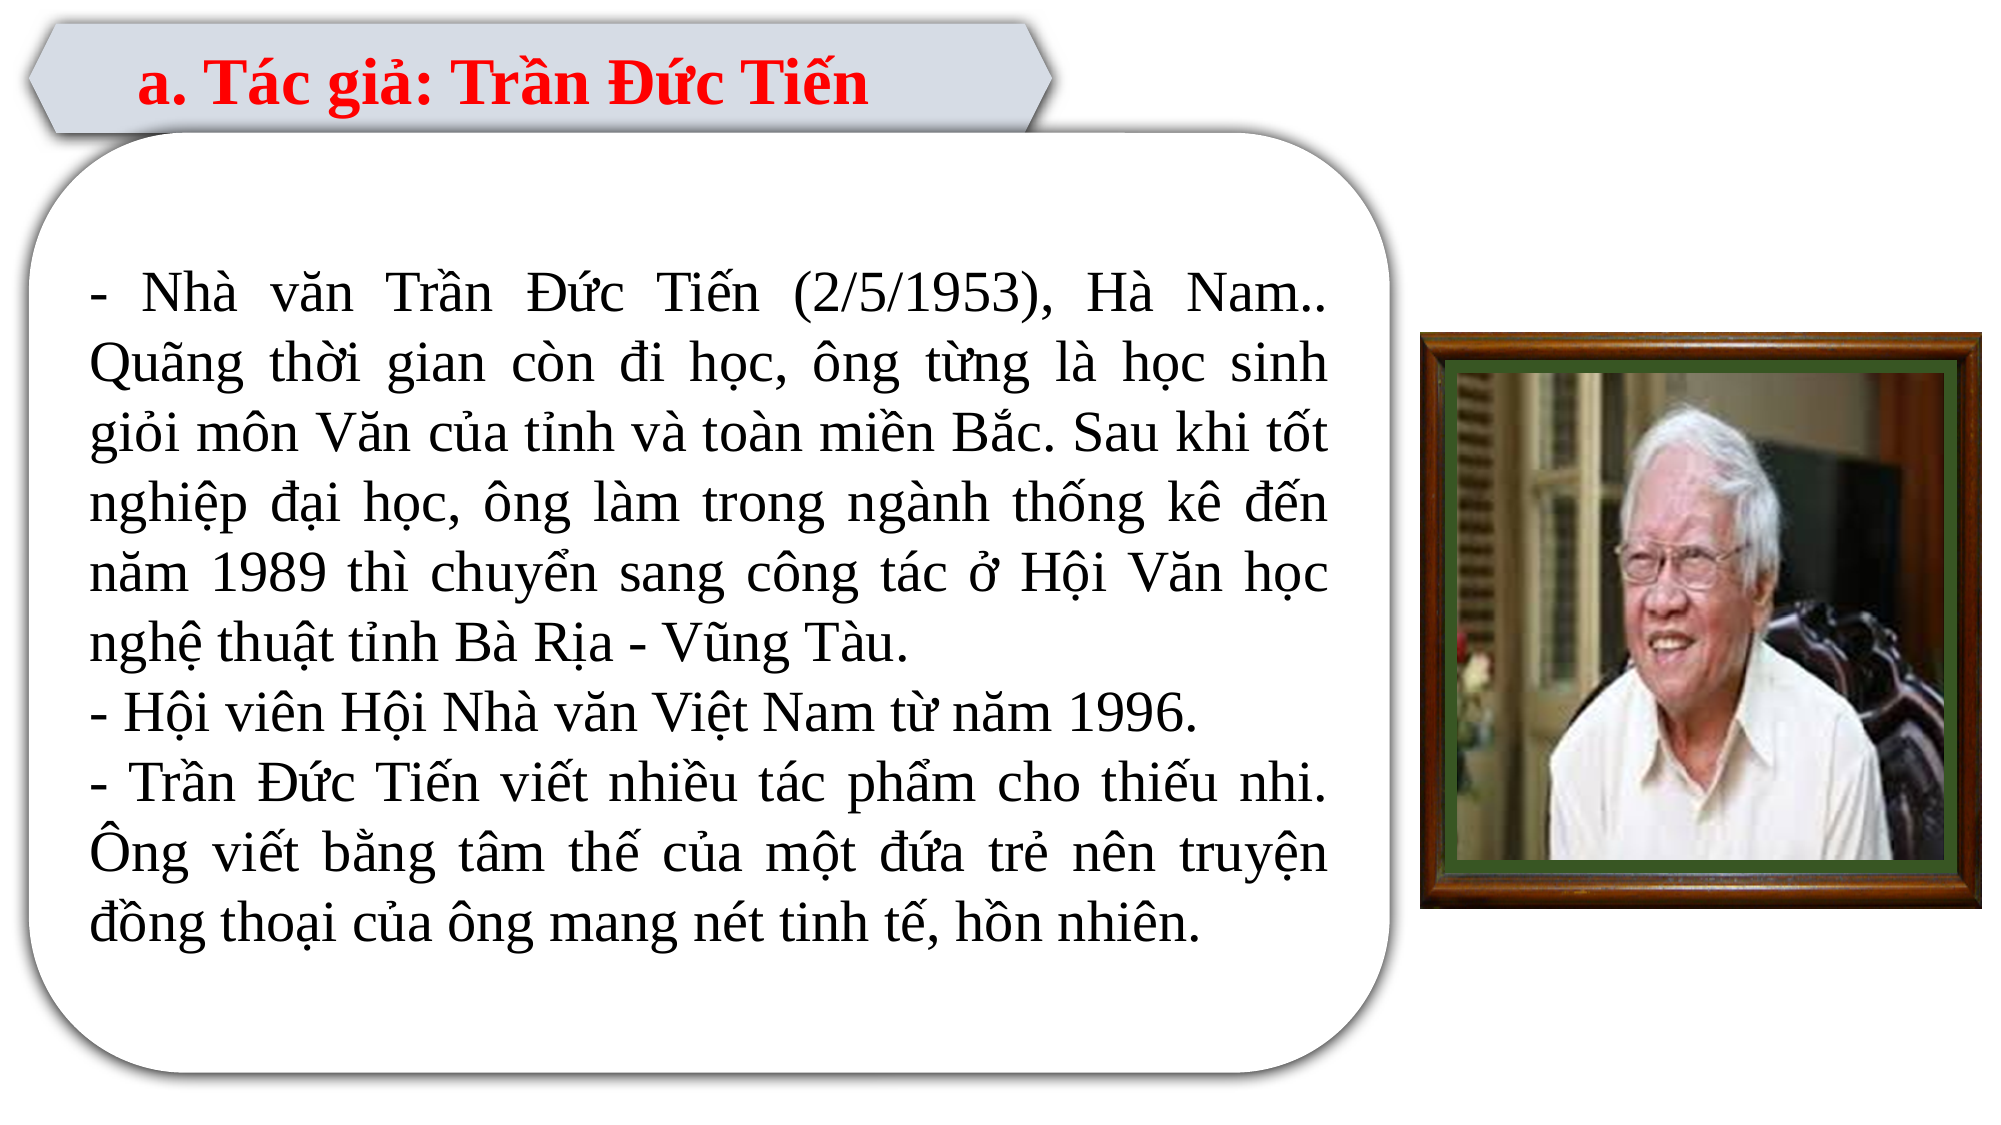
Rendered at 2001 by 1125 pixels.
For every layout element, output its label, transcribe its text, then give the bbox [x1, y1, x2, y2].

text_box - Nhà văn Trần Đức Tiến (2/5/1953), Hà Nam.. Quãng thời gian còn đi học, ông từng là học sinh giỏi môn Văn của tỉnh và toàn miền Bắc. Sau khi tốt nghiệp đại học, ông làm trong ngành thống kê đến năm 1989 thì chuyển sang công tác ở Hội Văn học nghệ thuật tỉnh Bà Rịa - Vũng Tàu. - Hội viên Hội Nhà văn Việt Nam từ năm 1996. - Trần Đức Tiến viết nhiều tác phẩm cho thiếu nhi. Ông viết bằng tâm thế của một đứa trẻ nên truyện đồng thoại của ông mang nét tinh tế, hồn nhiên. [27, 131, 1391, 1074]
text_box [1420, 332, 1982, 909]
text_box a. Tác giả: Trần Đức Tiến [27, 22, 1054, 134]
